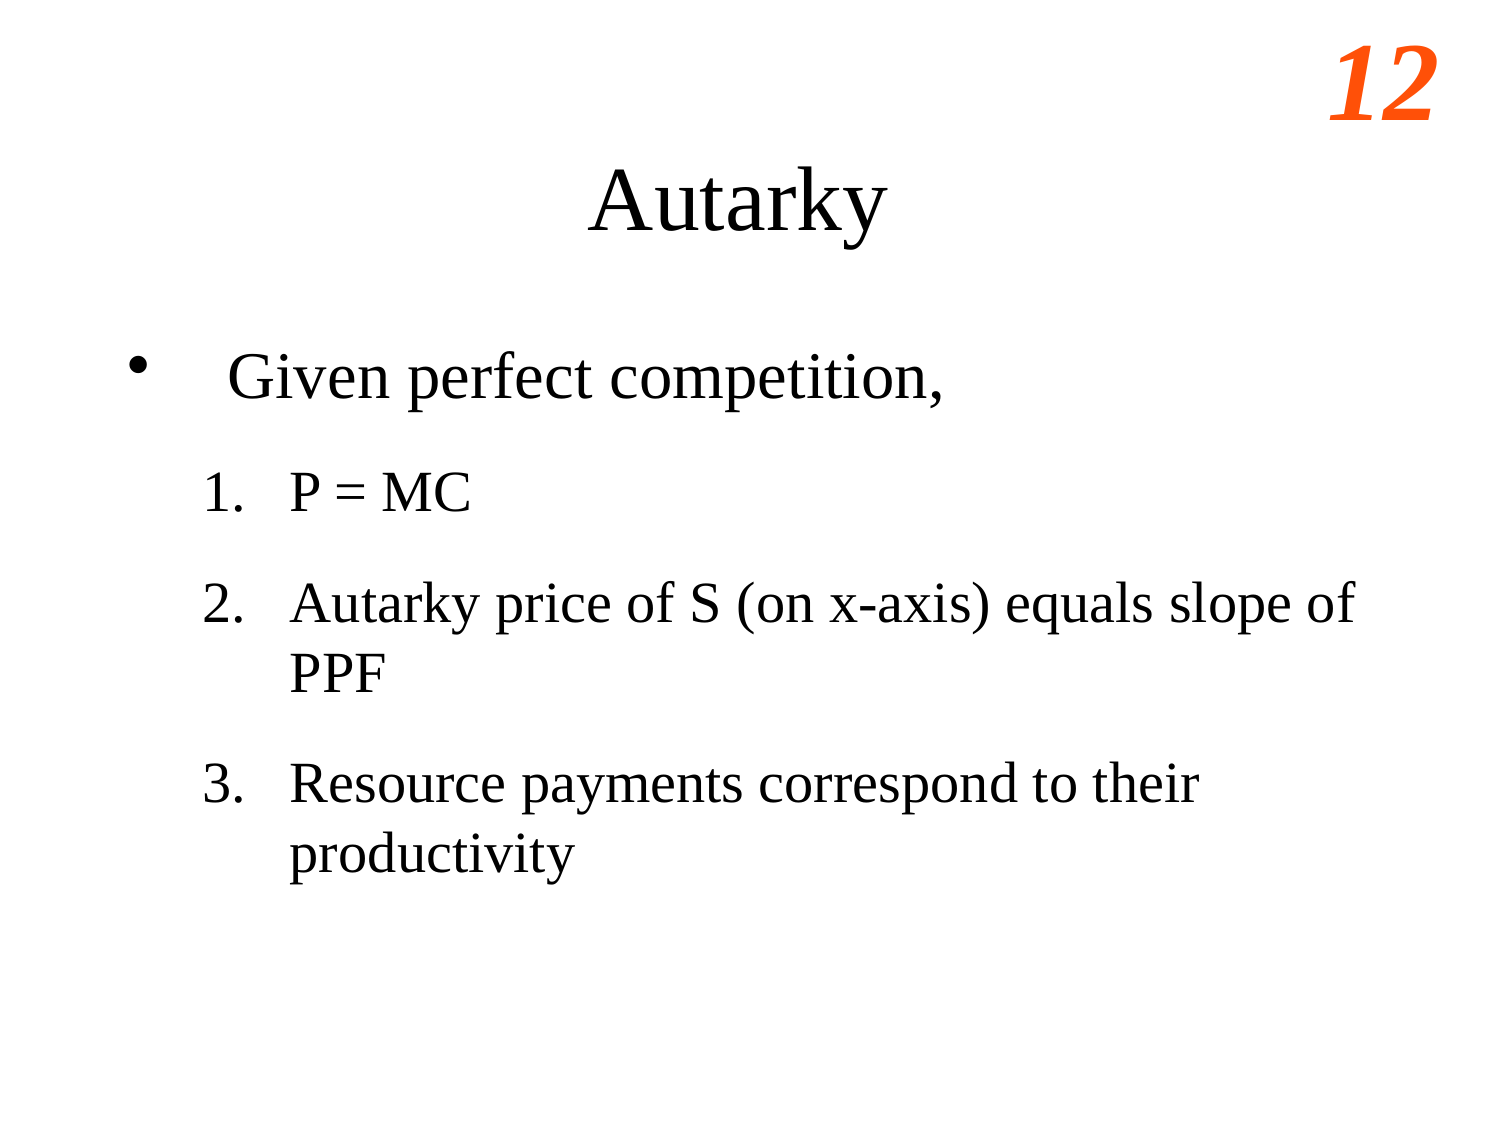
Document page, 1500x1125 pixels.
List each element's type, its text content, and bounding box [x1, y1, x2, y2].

title Autarky [112, 99, 1388, 288]
list Given perfect competition, P = MC Autarky price of S (on x-axis) equals slope of PPF Resource payments correspond to their productivity [112, 324, 1388, 1000]
